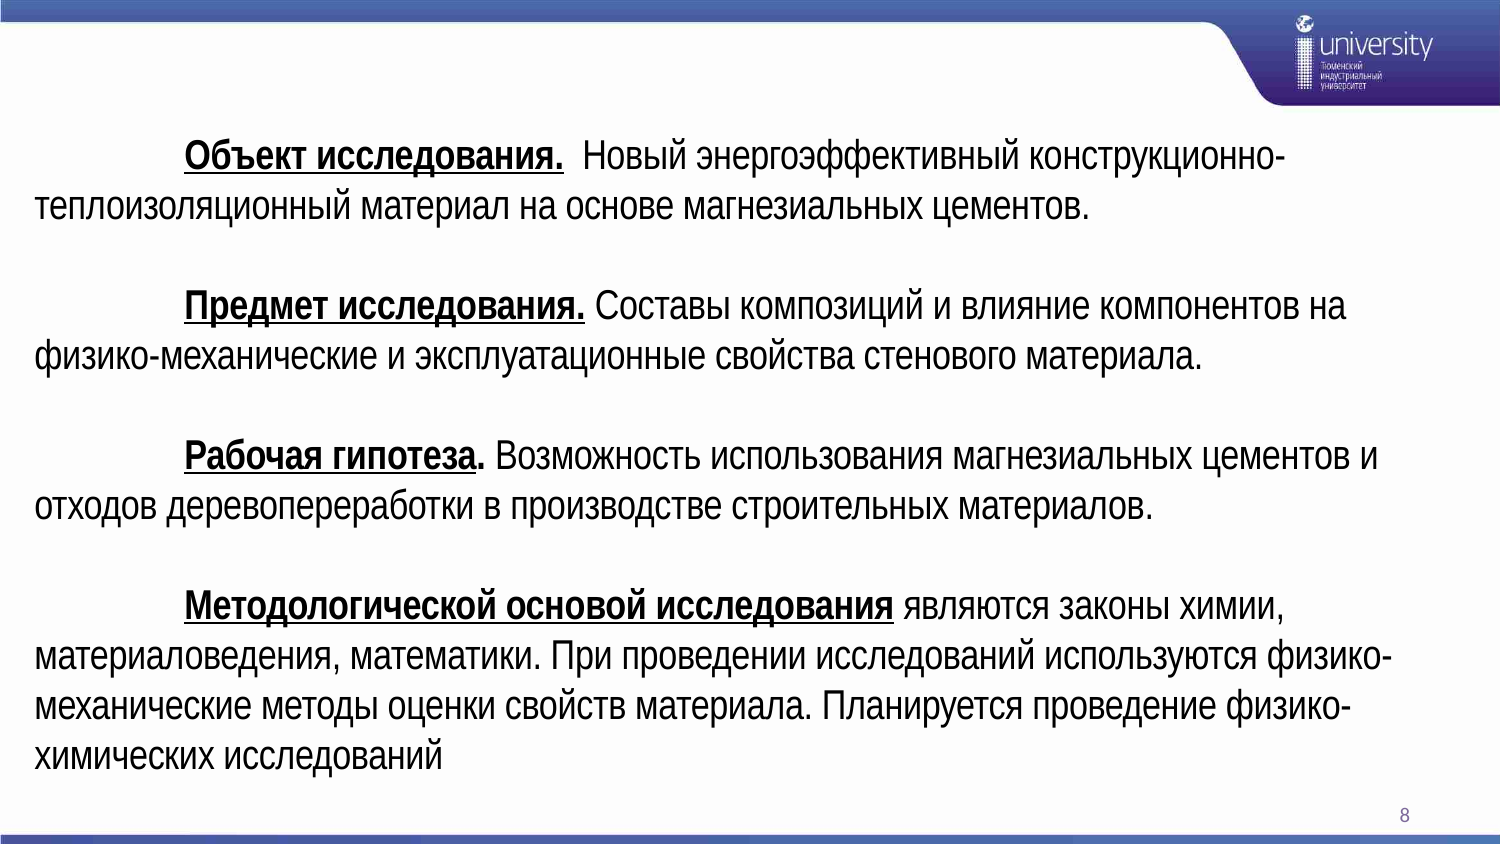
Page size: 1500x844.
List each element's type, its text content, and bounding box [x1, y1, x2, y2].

picture [0, 0, 1500, 844]
slide_number 8 [1074, 792, 1425, 838]
text_box Объект исследования. Новый энергоэффективный конструкционно-теплоизоляционный материал на основе магнезиальных цементов. Предмет исследования. Составы композиций и влияние компонентов на физико-механические и эксплуатационные свойства стенового материала. Рабочая гипотеза. Возможность использования магнезиальных цементов и отходов деревопереработки в производстве строительных материалов. Методологической основой исследования являются законы химии, материаловедения, математики. При проведении исследований используются физико-механические методы оценки свойств материала. Планируется проведение физико-химических исследований [19, 120, 1486, 771]
